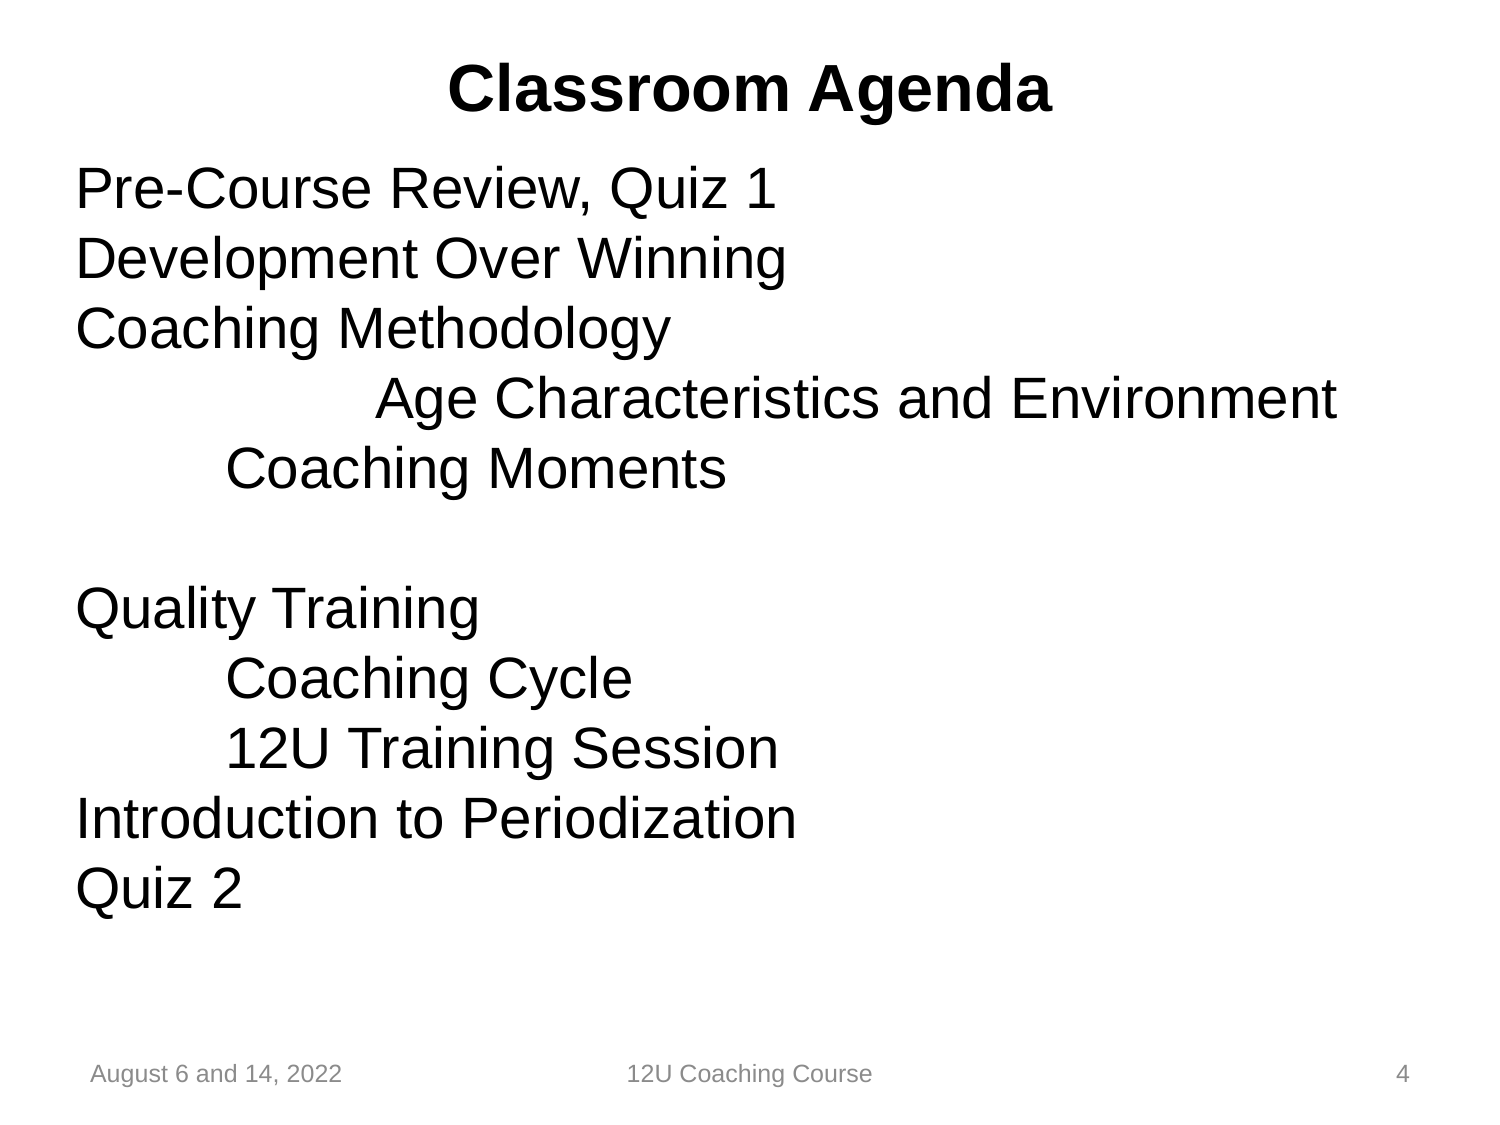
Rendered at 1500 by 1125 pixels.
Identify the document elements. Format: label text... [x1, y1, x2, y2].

list Pre-Course Review, Quiz 1 Development Over Winning Coaching Methodology Age Characteristics and Environment Coaching Moments Quality Training Coaching Cycle 12U Training Session Introduction to Periodization Quiz 2 [74, 149, 1426, 1006]
title Classroom Agenda [74, 44, 1426, 126]
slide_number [75, 1042, 425, 1103]
footer 12U Coaching Course [512, 1042, 988, 1103]
slide_number 4 [1074, 1042, 1425, 1103]
